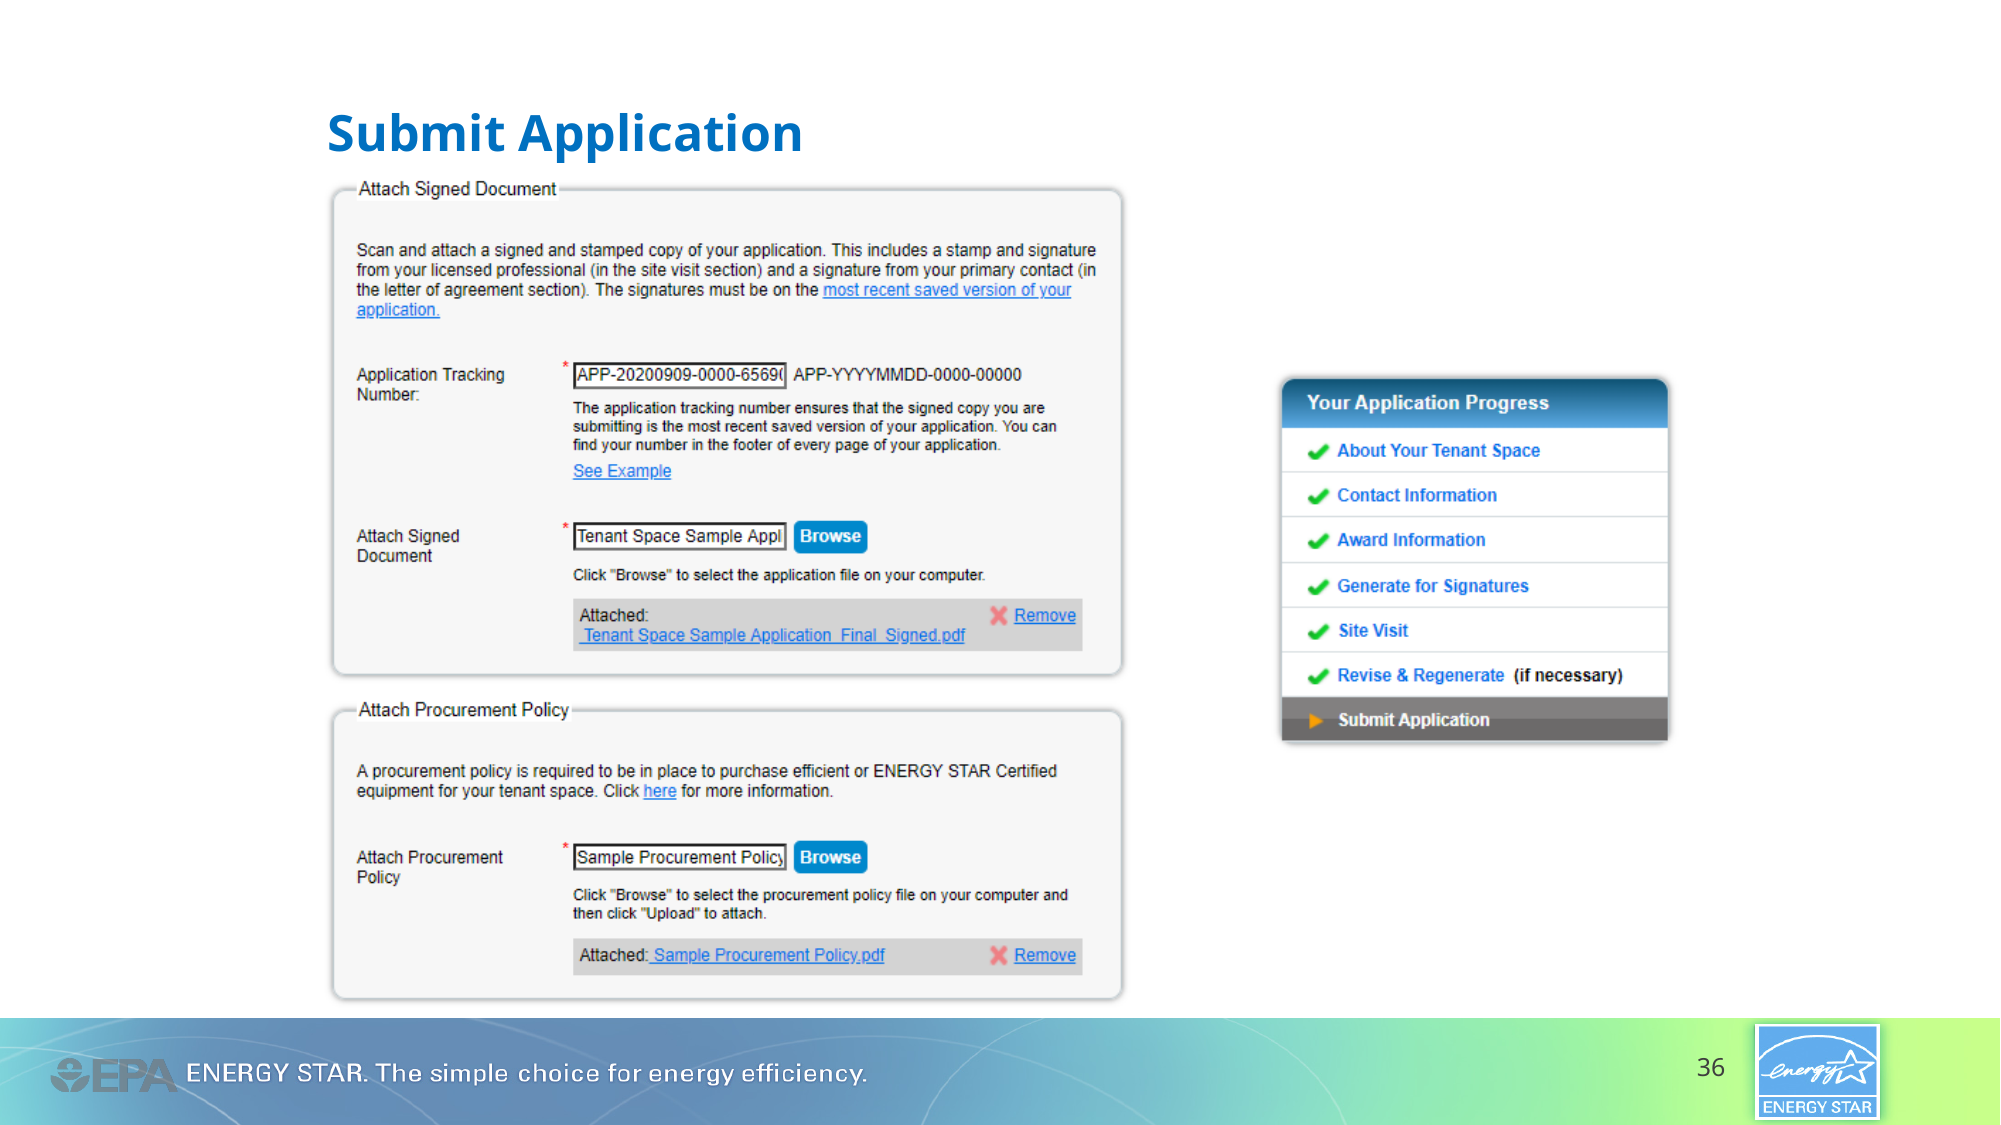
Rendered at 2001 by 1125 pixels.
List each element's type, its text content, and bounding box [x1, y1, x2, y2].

picture [1268, 369, 1680, 756]
title Submit Application [312, 86, 1680, 176]
picture [319, 174, 1132, 1010]
picture [0, 1018, 1672, 1125]
slide_number 36 [1672, 734, 1750, 1125]
picture [1750, 1018, 2000, 1125]
